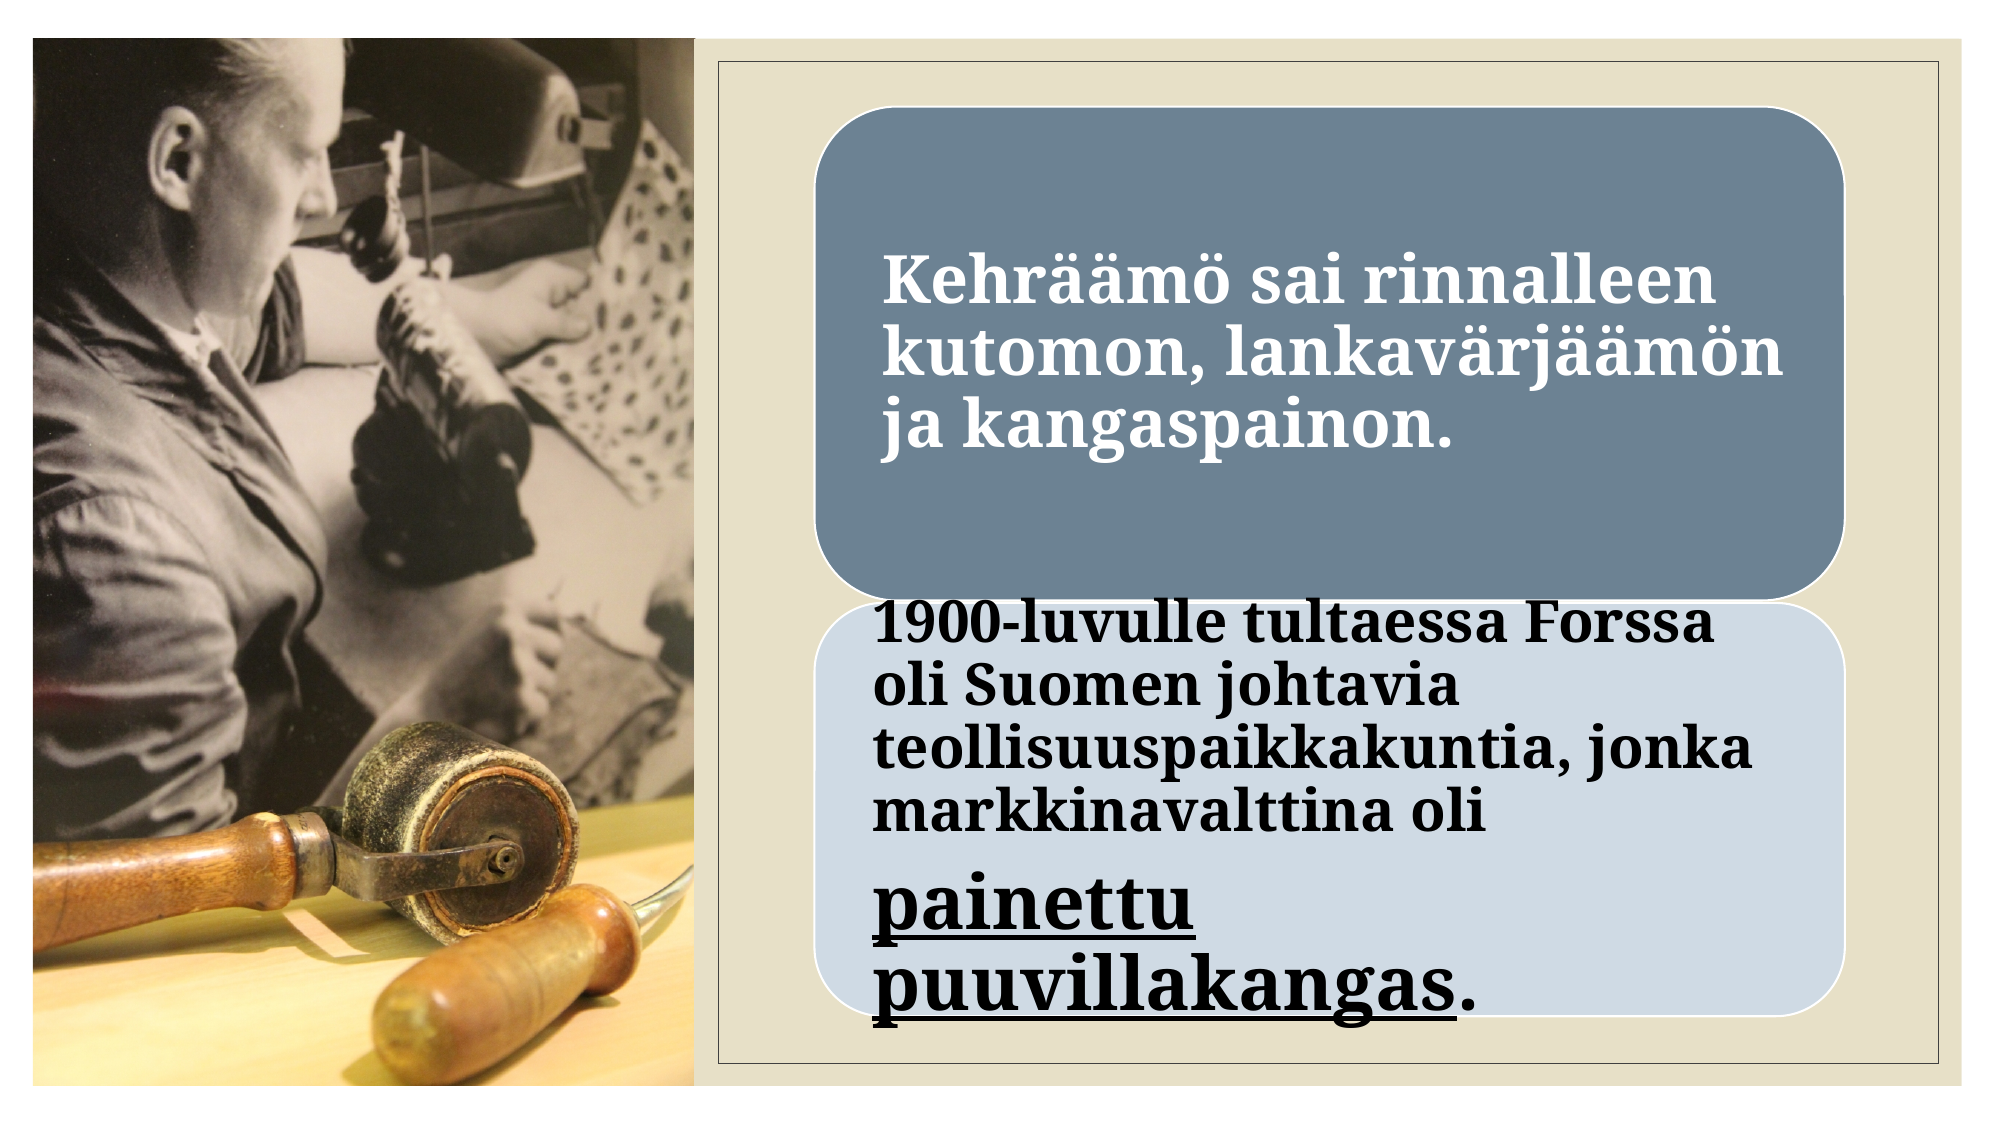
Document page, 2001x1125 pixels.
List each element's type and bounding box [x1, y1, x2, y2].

text_box [718, 61, 1939, 1064]
text_box [700, 38, 1960, 1087]
list [32, 38, 696, 1086]
list [814, 99, 1845, 1024]
